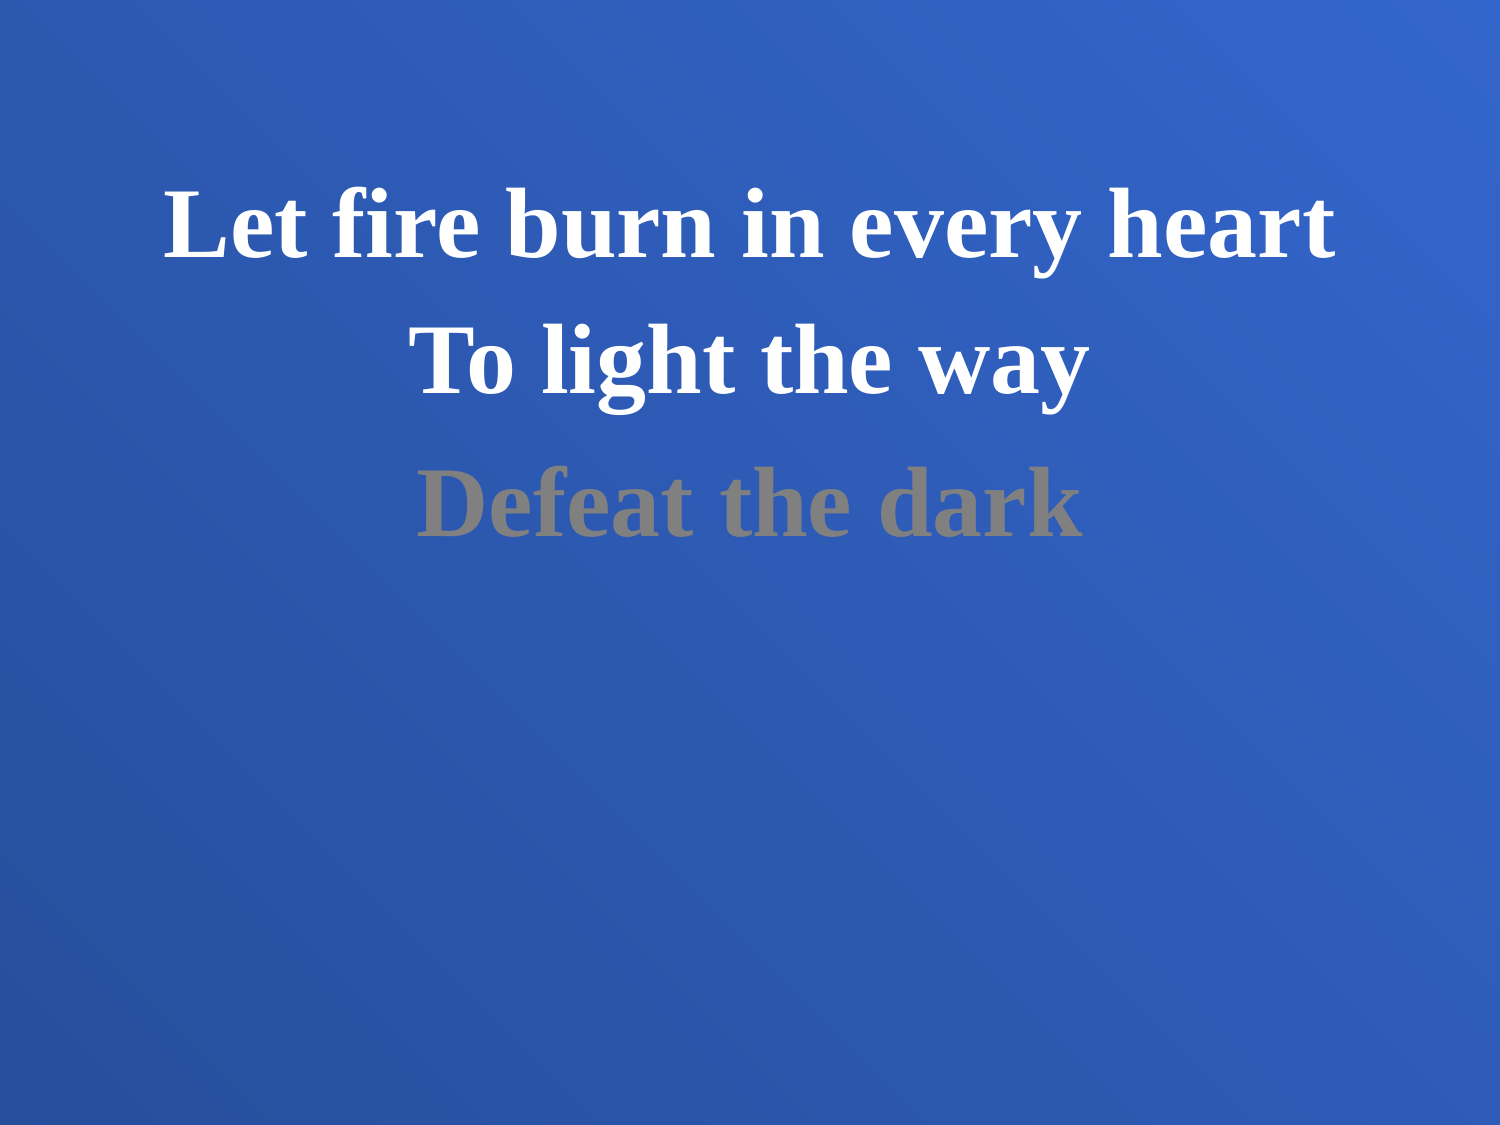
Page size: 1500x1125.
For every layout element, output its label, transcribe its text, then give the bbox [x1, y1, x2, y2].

text_box To light the way [0, 286, 1500, 421]
text_box Defeat the dark [0, 428, 1500, 564]
text_box Let fire burn in every heart [0, 149, 1500, 285]
